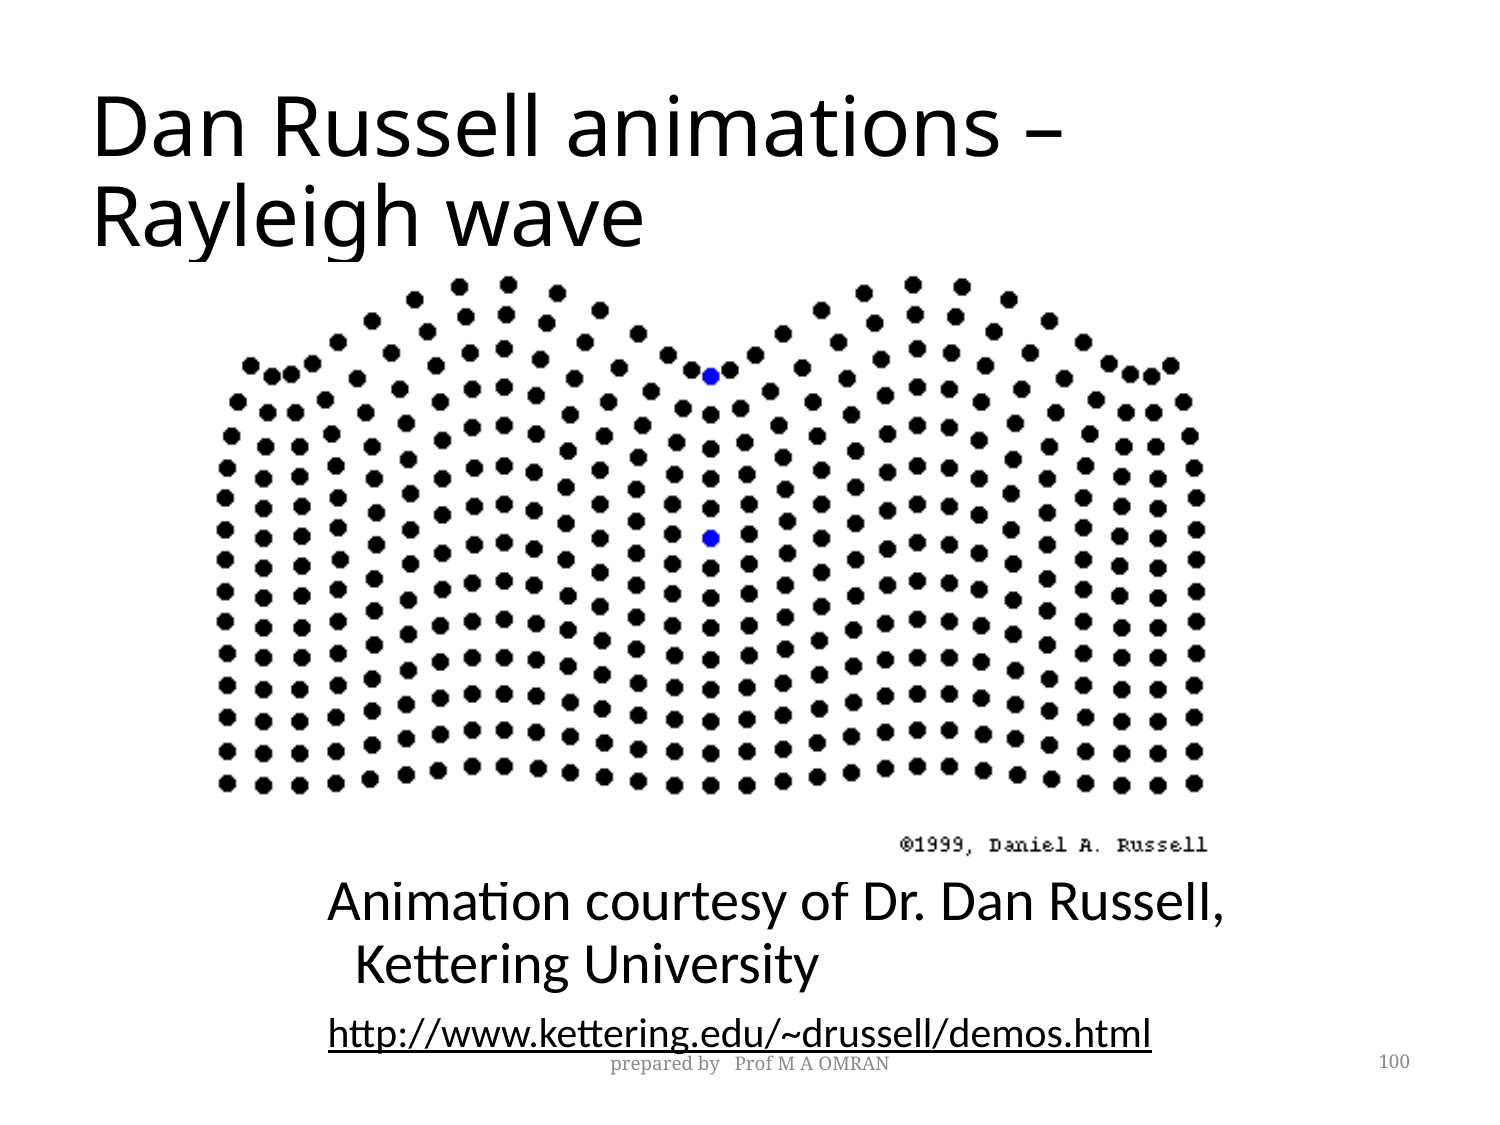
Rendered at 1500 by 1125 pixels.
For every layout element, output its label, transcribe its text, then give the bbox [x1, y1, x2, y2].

slide_number 100 [1074, 1025, 1425, 1100]
title Dan Russell animations – Rayleigh wave [75, 62, 1425, 288]
footer prepared by Prof M A OMRAN [512, 1025, 988, 1100]
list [162, 262, 1263, 882]
list Animation courtesy of Dr. Dan Russell, Kettering University http://www.kettering.edu/~drussell/demos.html [312, 862, 1438, 1100]
